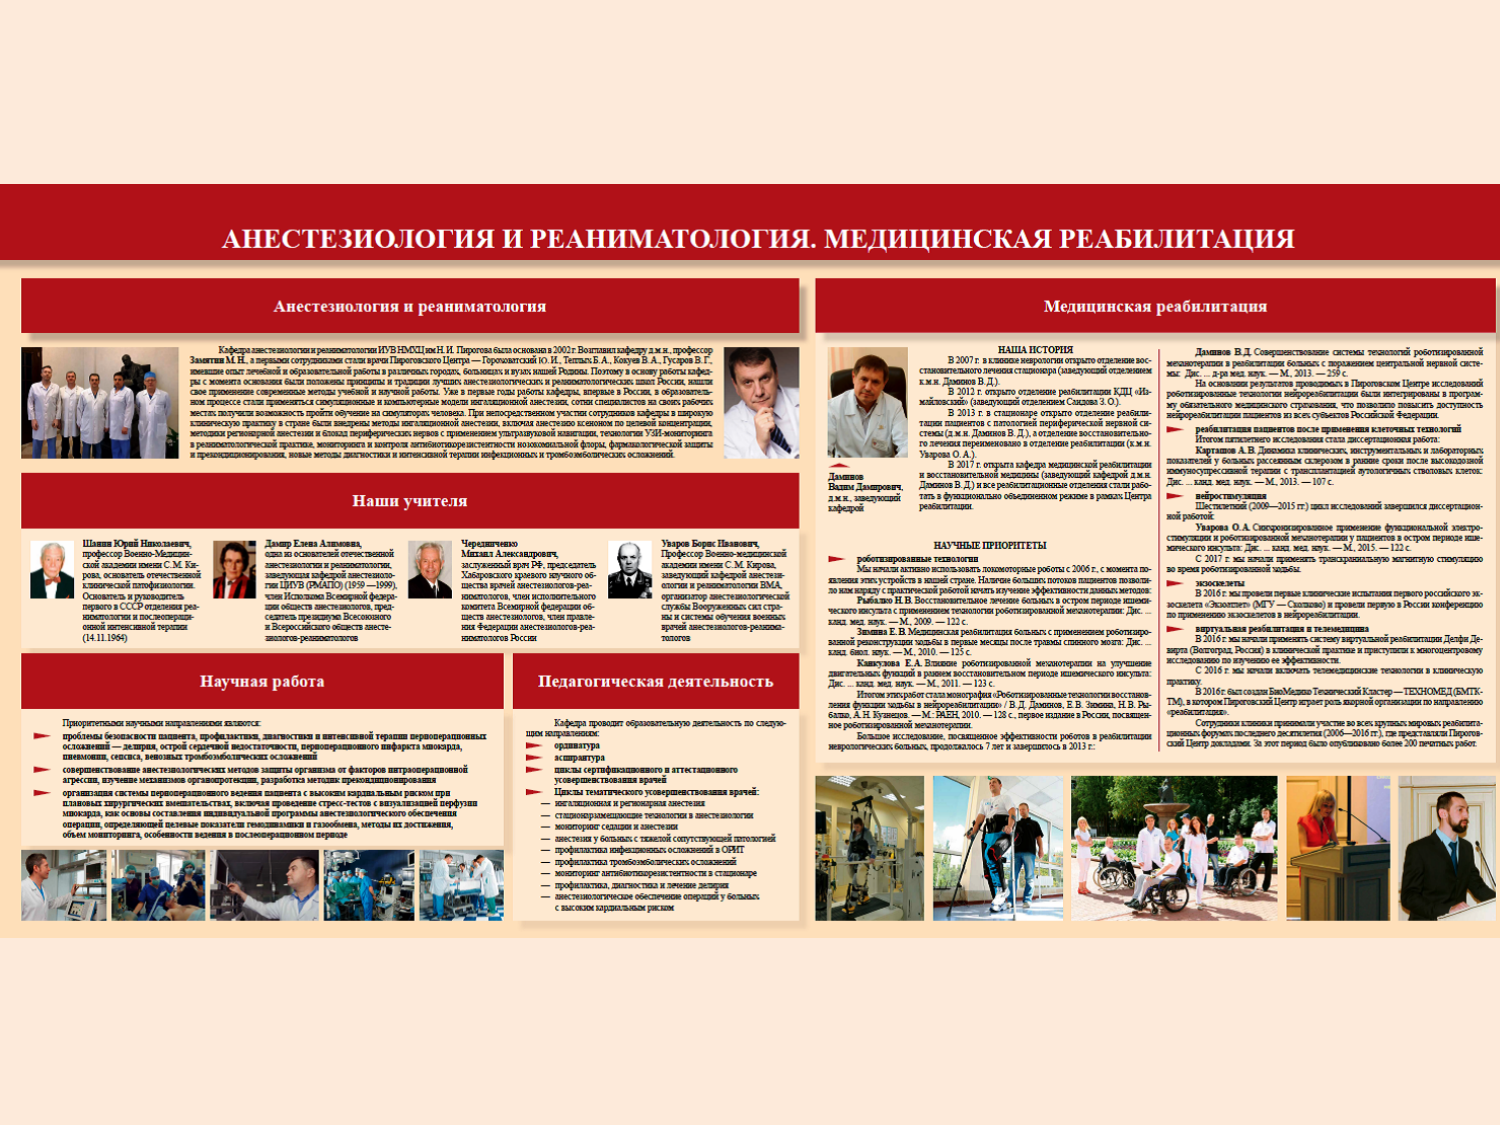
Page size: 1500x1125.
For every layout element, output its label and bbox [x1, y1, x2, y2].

picture [0, 184, 1500, 939]
